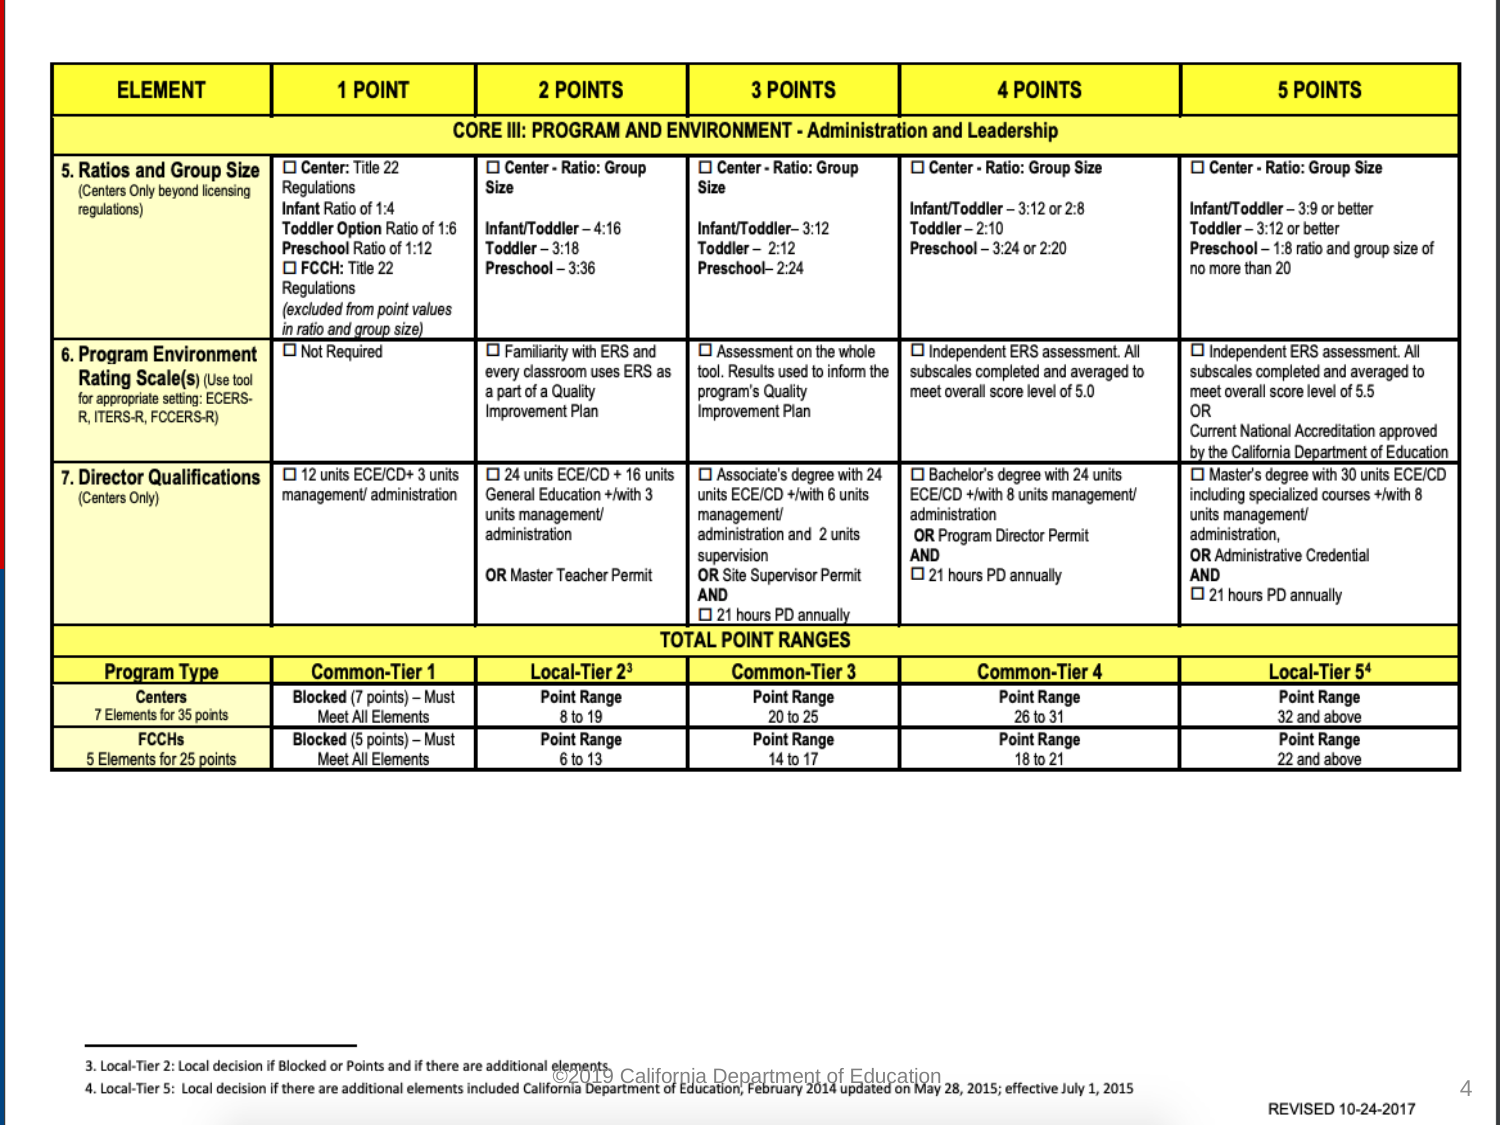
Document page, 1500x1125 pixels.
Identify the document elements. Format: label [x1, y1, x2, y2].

list [3, 0, 1500, 1125]
